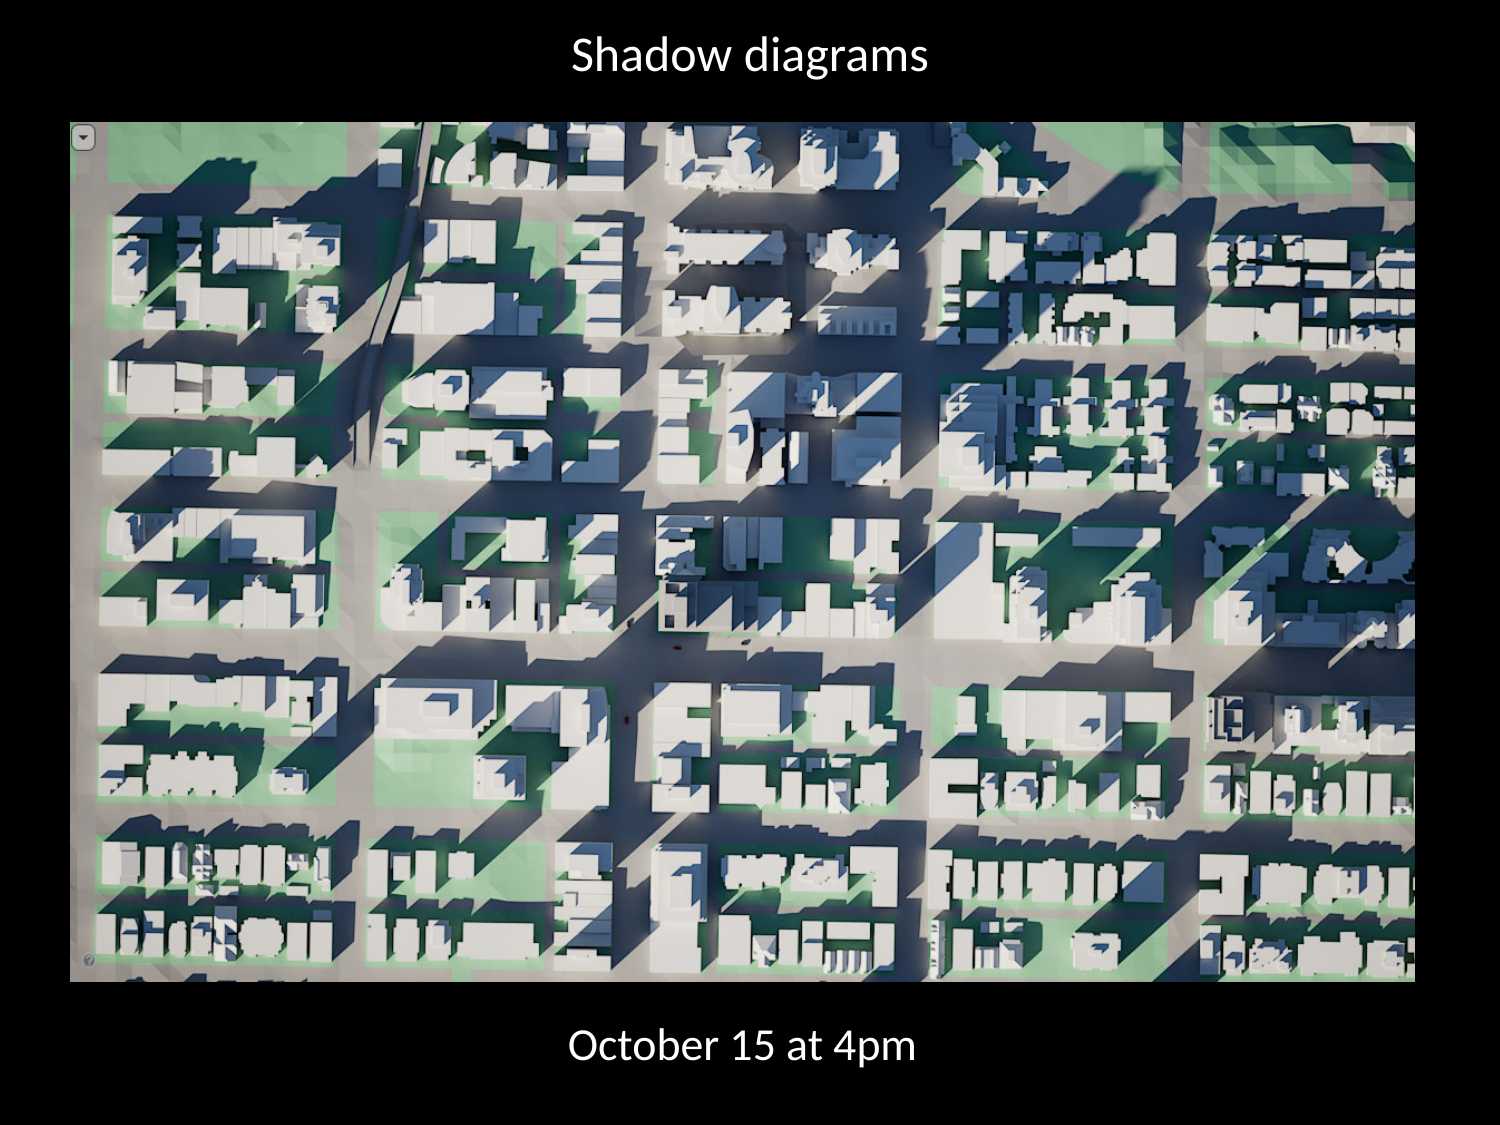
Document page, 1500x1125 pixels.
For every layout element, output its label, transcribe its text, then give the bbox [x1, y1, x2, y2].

picture [70, 122, 1415, 982]
title Shadow diagrams [0, 4, 1500, 98]
subtitle October 15 at 4pm [29, 1006, 1456, 1121]
